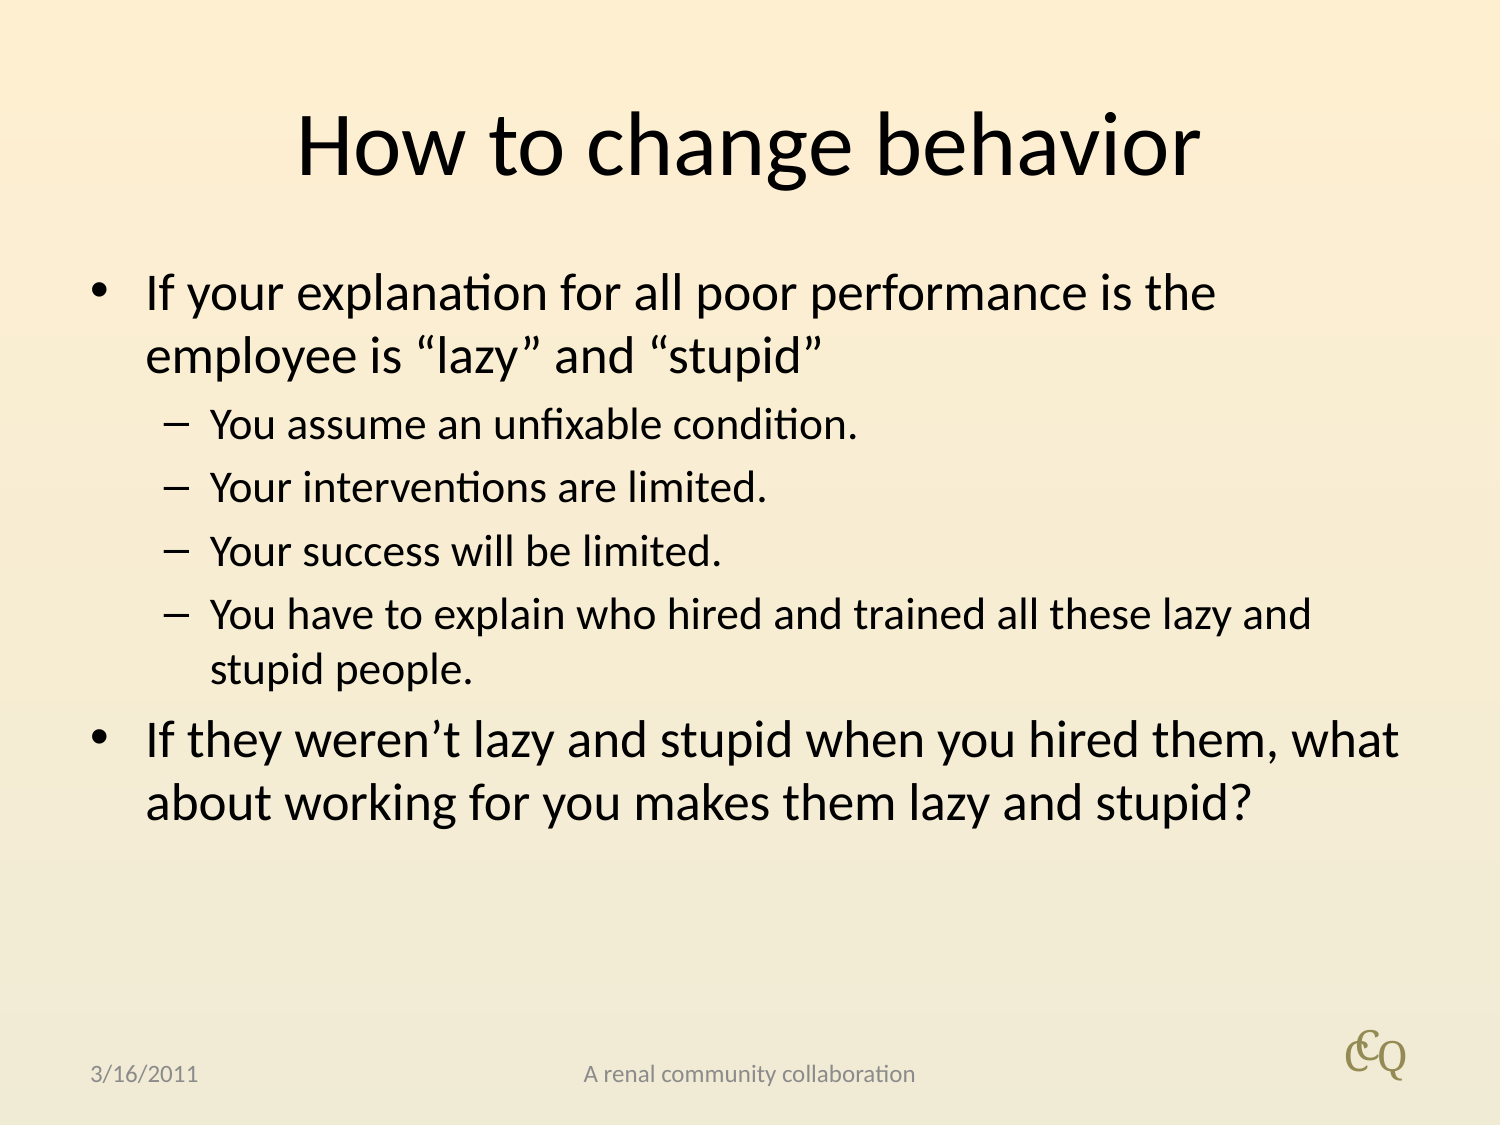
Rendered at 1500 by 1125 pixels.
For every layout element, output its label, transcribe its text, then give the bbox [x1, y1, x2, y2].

title How to change behavior [75, 45, 1425, 233]
list If your explanation for all poor performance is the employee is “lazy” and “stupid” You assume an unfixable condition. Your interventions are limited. Your success will be limited. You have to explain who hired and trained all these lazy and stupid people. If they weren’t lazy and stupid when you hired them, what about working for you makes them lazy and stupid? [75, 249, 1425, 888]
footer A renal community collaboration [512, 1042, 988, 1103]
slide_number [75, 1042, 425, 1103]
